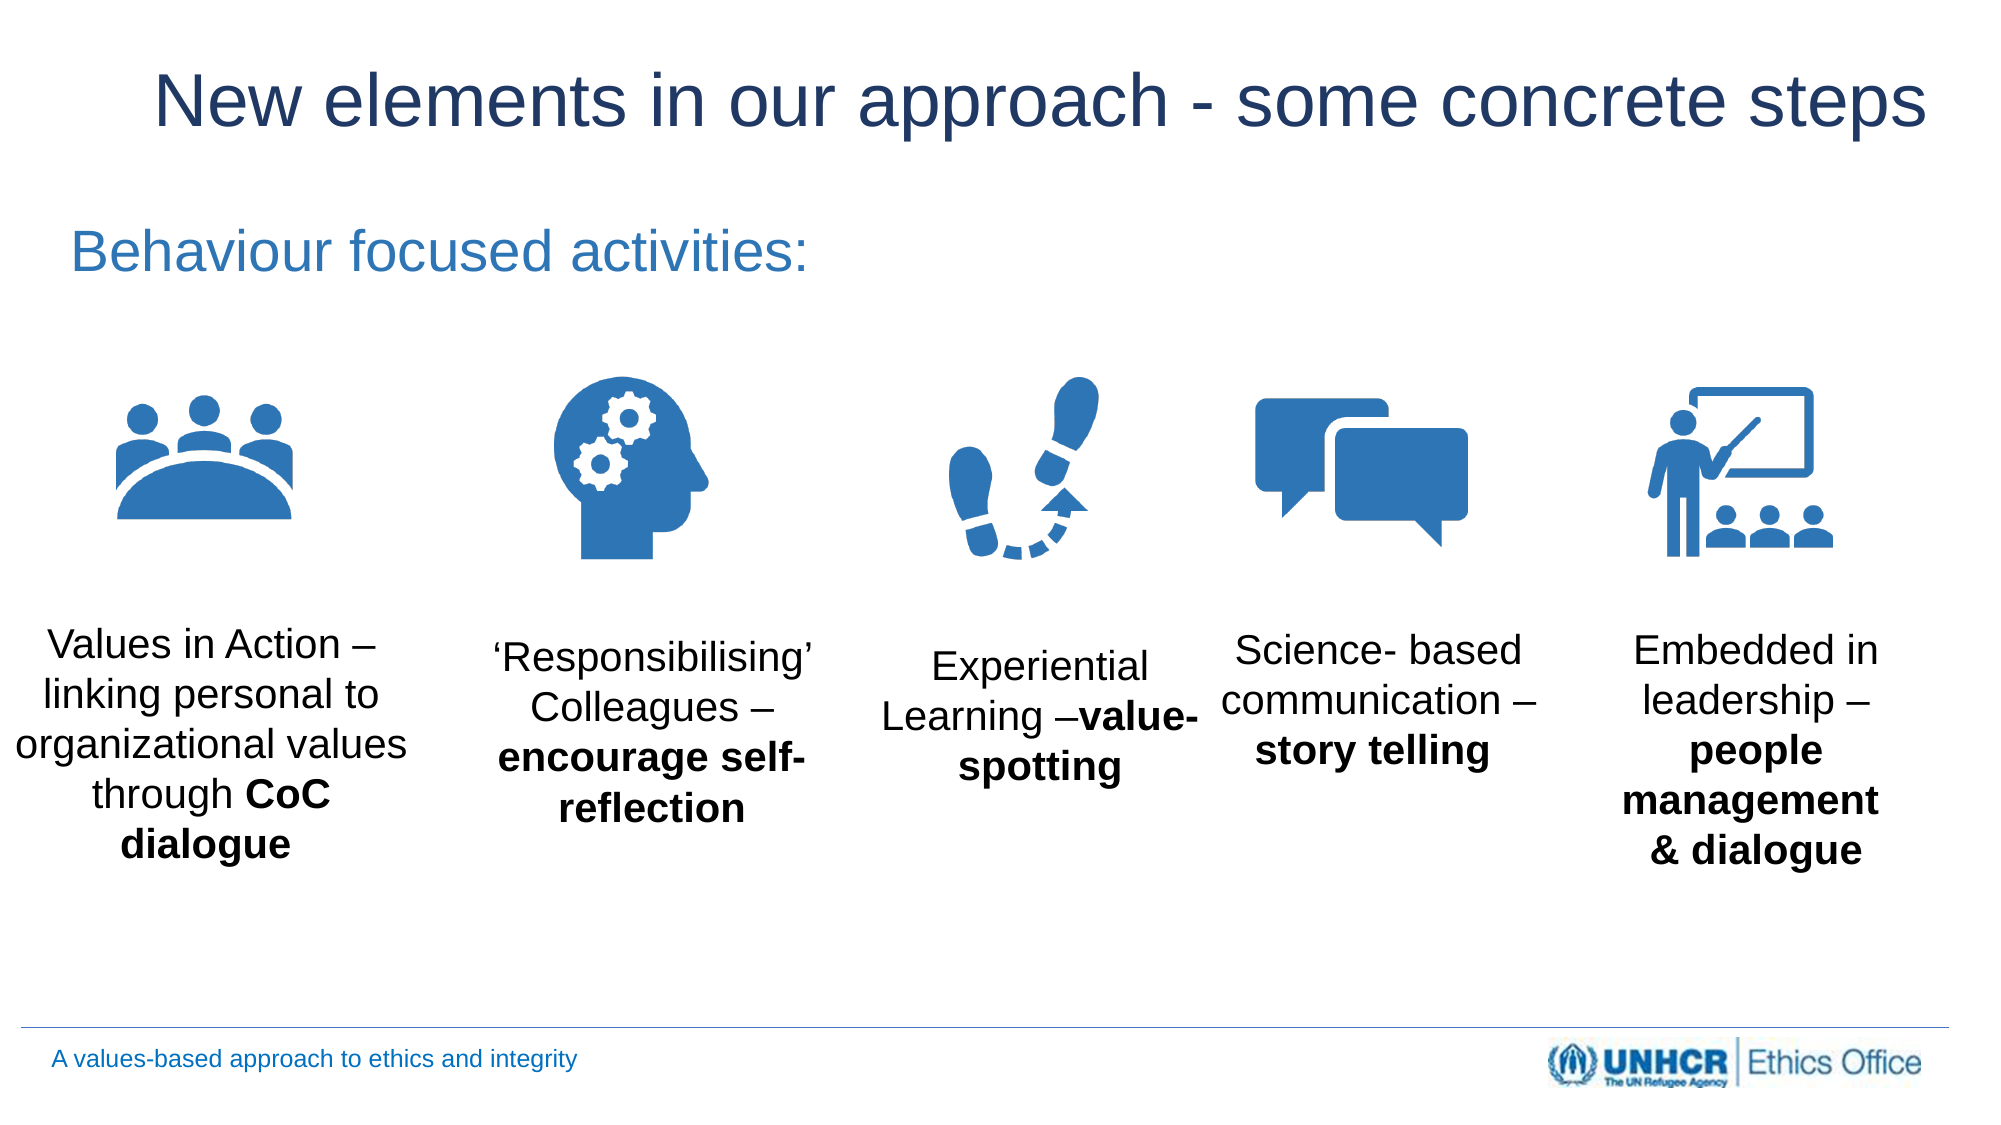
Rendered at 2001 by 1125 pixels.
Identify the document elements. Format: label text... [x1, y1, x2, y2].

picture [1548, 1037, 1921, 1088]
text_box Values in Action – linking personal to organizational values through CoC dialogue [0, 609, 426, 874]
text_box ‘Responsibilising’ Colleagues – encourage self-reflection [440, 622, 864, 838]
picture [1636, 365, 1846, 576]
footer A values-based approach to ethics and integrity [36, 1028, 712, 1088]
text_box New elements in our approach - some concrete steps [133, 43, 1949, 149]
text_box Experiential Learning –value-spotting [864, 631, 1217, 796]
picture [98, 351, 310, 563]
text_box Science- based communication – story telling [1179, 615, 1578, 780]
picture [522, 364, 740, 581]
picture [1234, 345, 1489, 600]
picture [921, 366, 1126, 570]
text_box Behaviour focused activities: [55, 206, 1921, 336]
text_box Embedded in leadership – people management & dialogue [1563, 615, 1949, 880]
